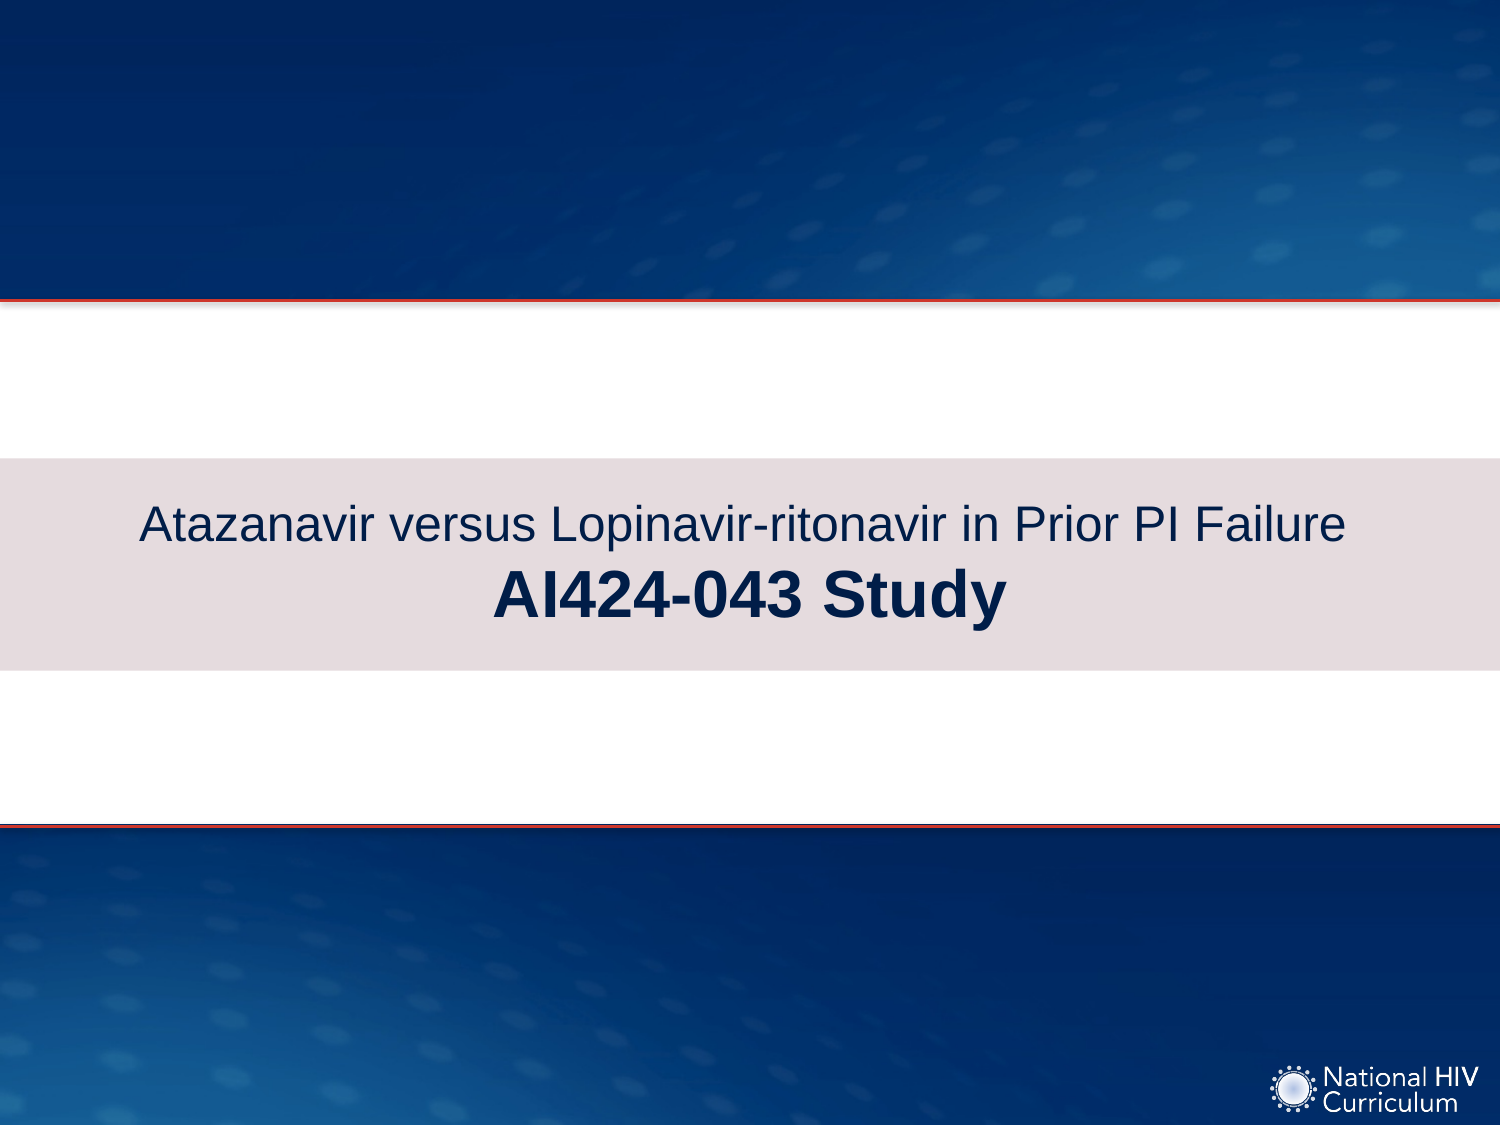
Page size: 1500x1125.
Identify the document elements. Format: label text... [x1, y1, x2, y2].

title Atazanavir versus Lopinavir-ritonavir in Prior PI Failure AI424-043 Study [75, 460, 1426, 670]
picture [0, 0, 1500, 299]
picture [0, 828, 1500, 1125]
